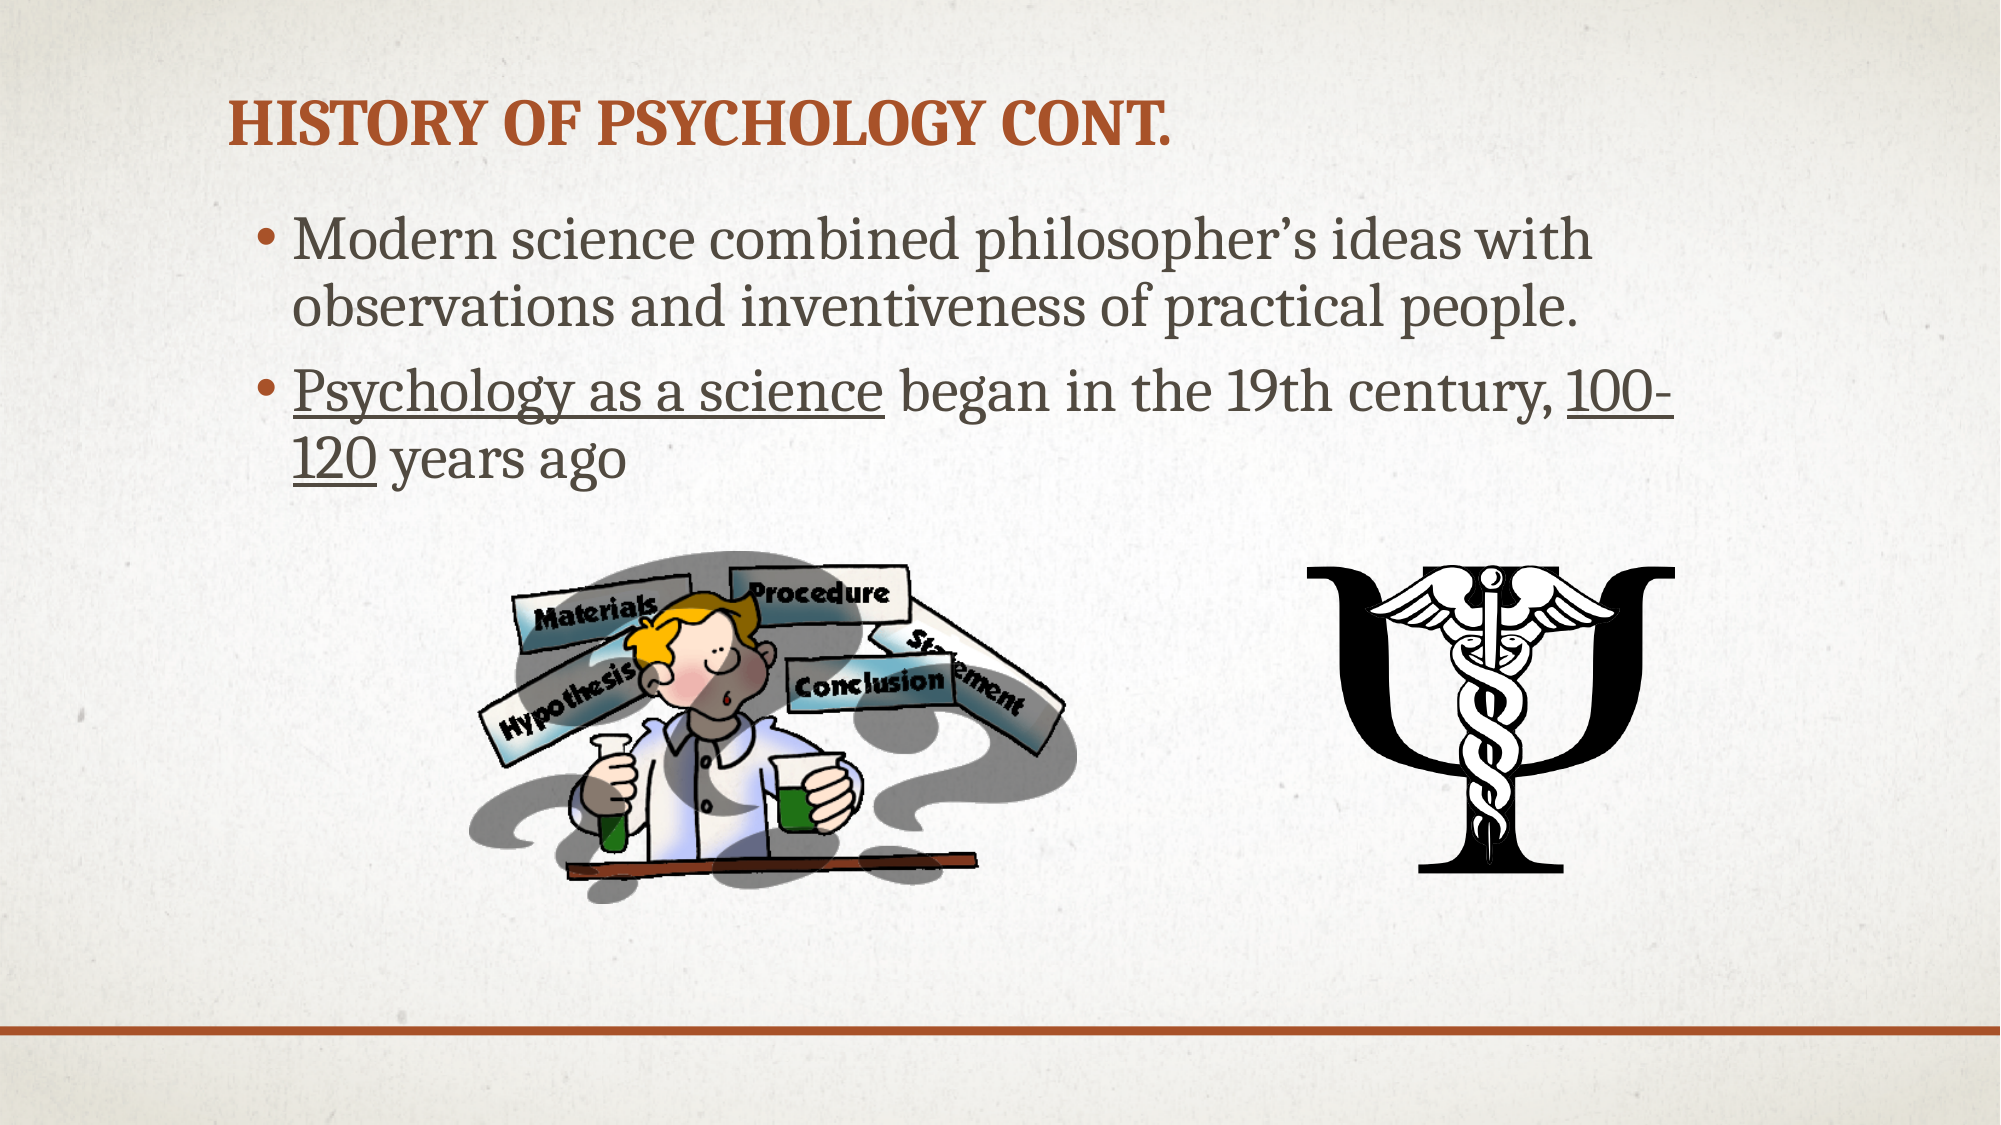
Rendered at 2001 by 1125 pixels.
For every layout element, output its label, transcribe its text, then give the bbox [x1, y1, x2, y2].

title History of Psychology cont. [212, 62, 1788, 168]
picture [0, 0, 2001, 1125]
list Modern science combined philosopher’s ideas with observations and inventiveness of practical people. Psychology as a science began in the 19th century, 100-120 years ago [127, 198, 1703, 874]
